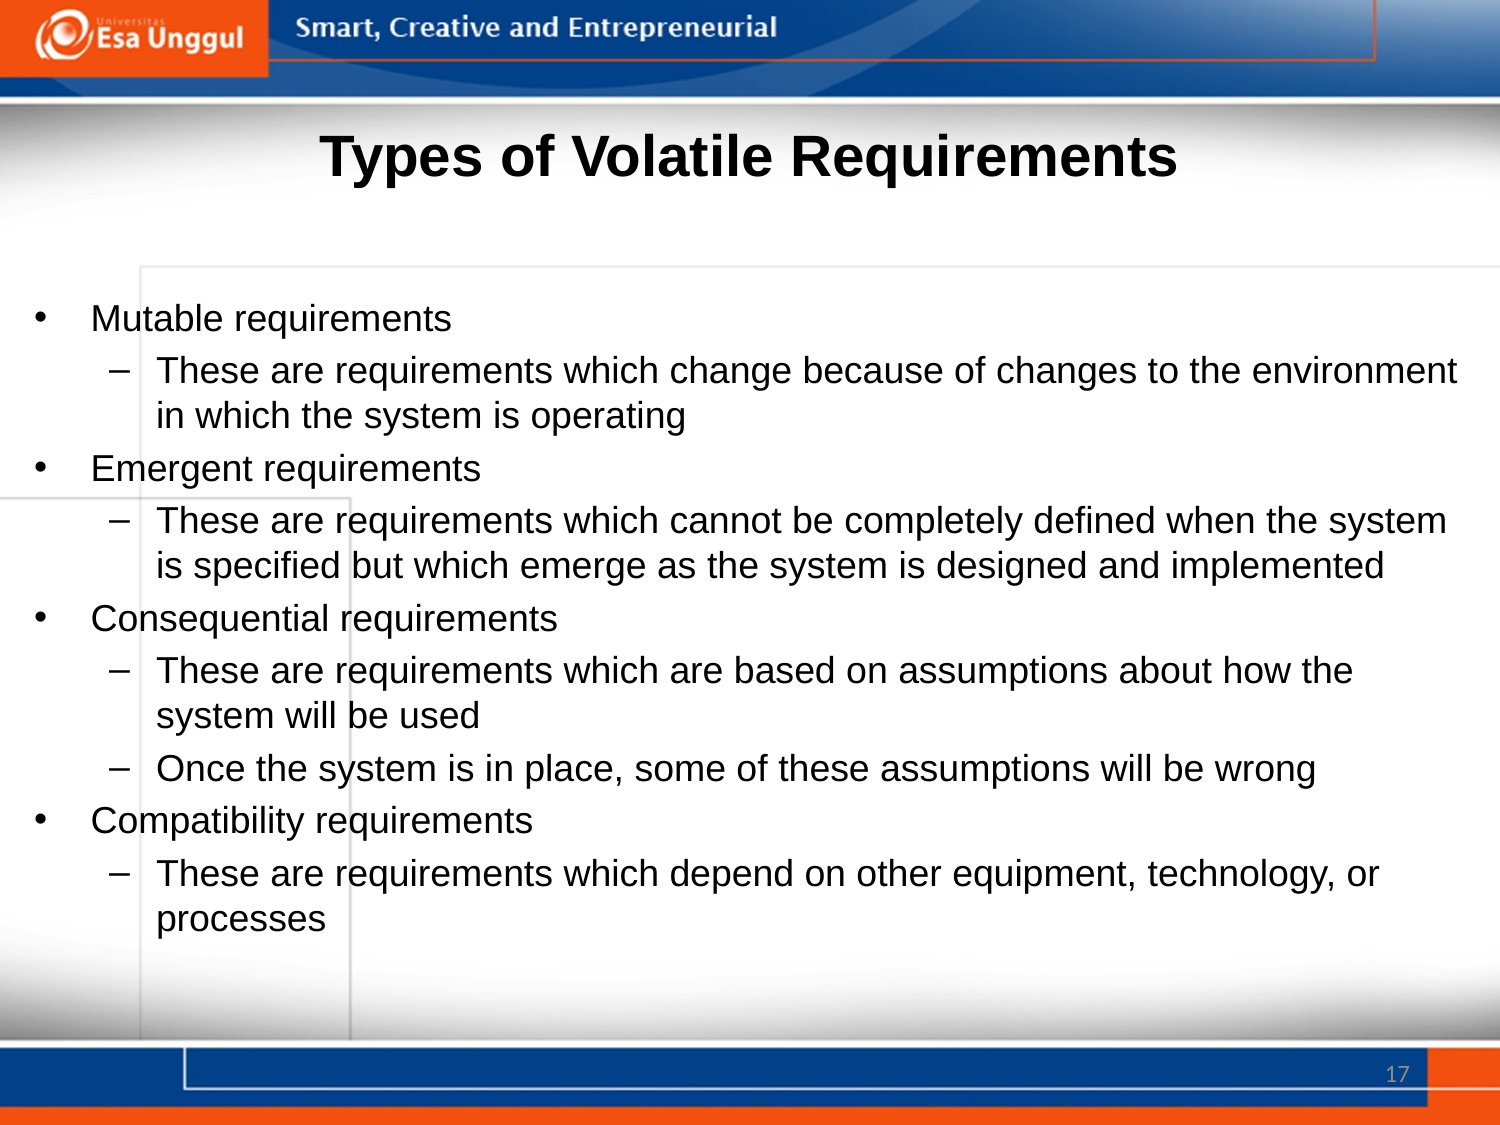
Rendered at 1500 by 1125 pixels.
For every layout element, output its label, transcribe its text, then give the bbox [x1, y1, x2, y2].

picture [0, 0, 1500, 1125]
text_box Mutable requirements These are requirements which change because of changes to the environment in which the system is operating Emergent requirements These are requirements which cannot be completely defined when the system is specified but which emerge as the system is designed and implemented Consequential requirements These are requirements which are based on assumptions about how the system will be used Once the system is in place, some of these assumptions will be wrong Compatibility requirements These are requirements which depend on other equipment, technology, or processes [19, 286, 1481, 972]
title Types of Volatile Requirements [19, 103, 1481, 204]
slide_number 17 [1074, 1042, 1425, 1103]
